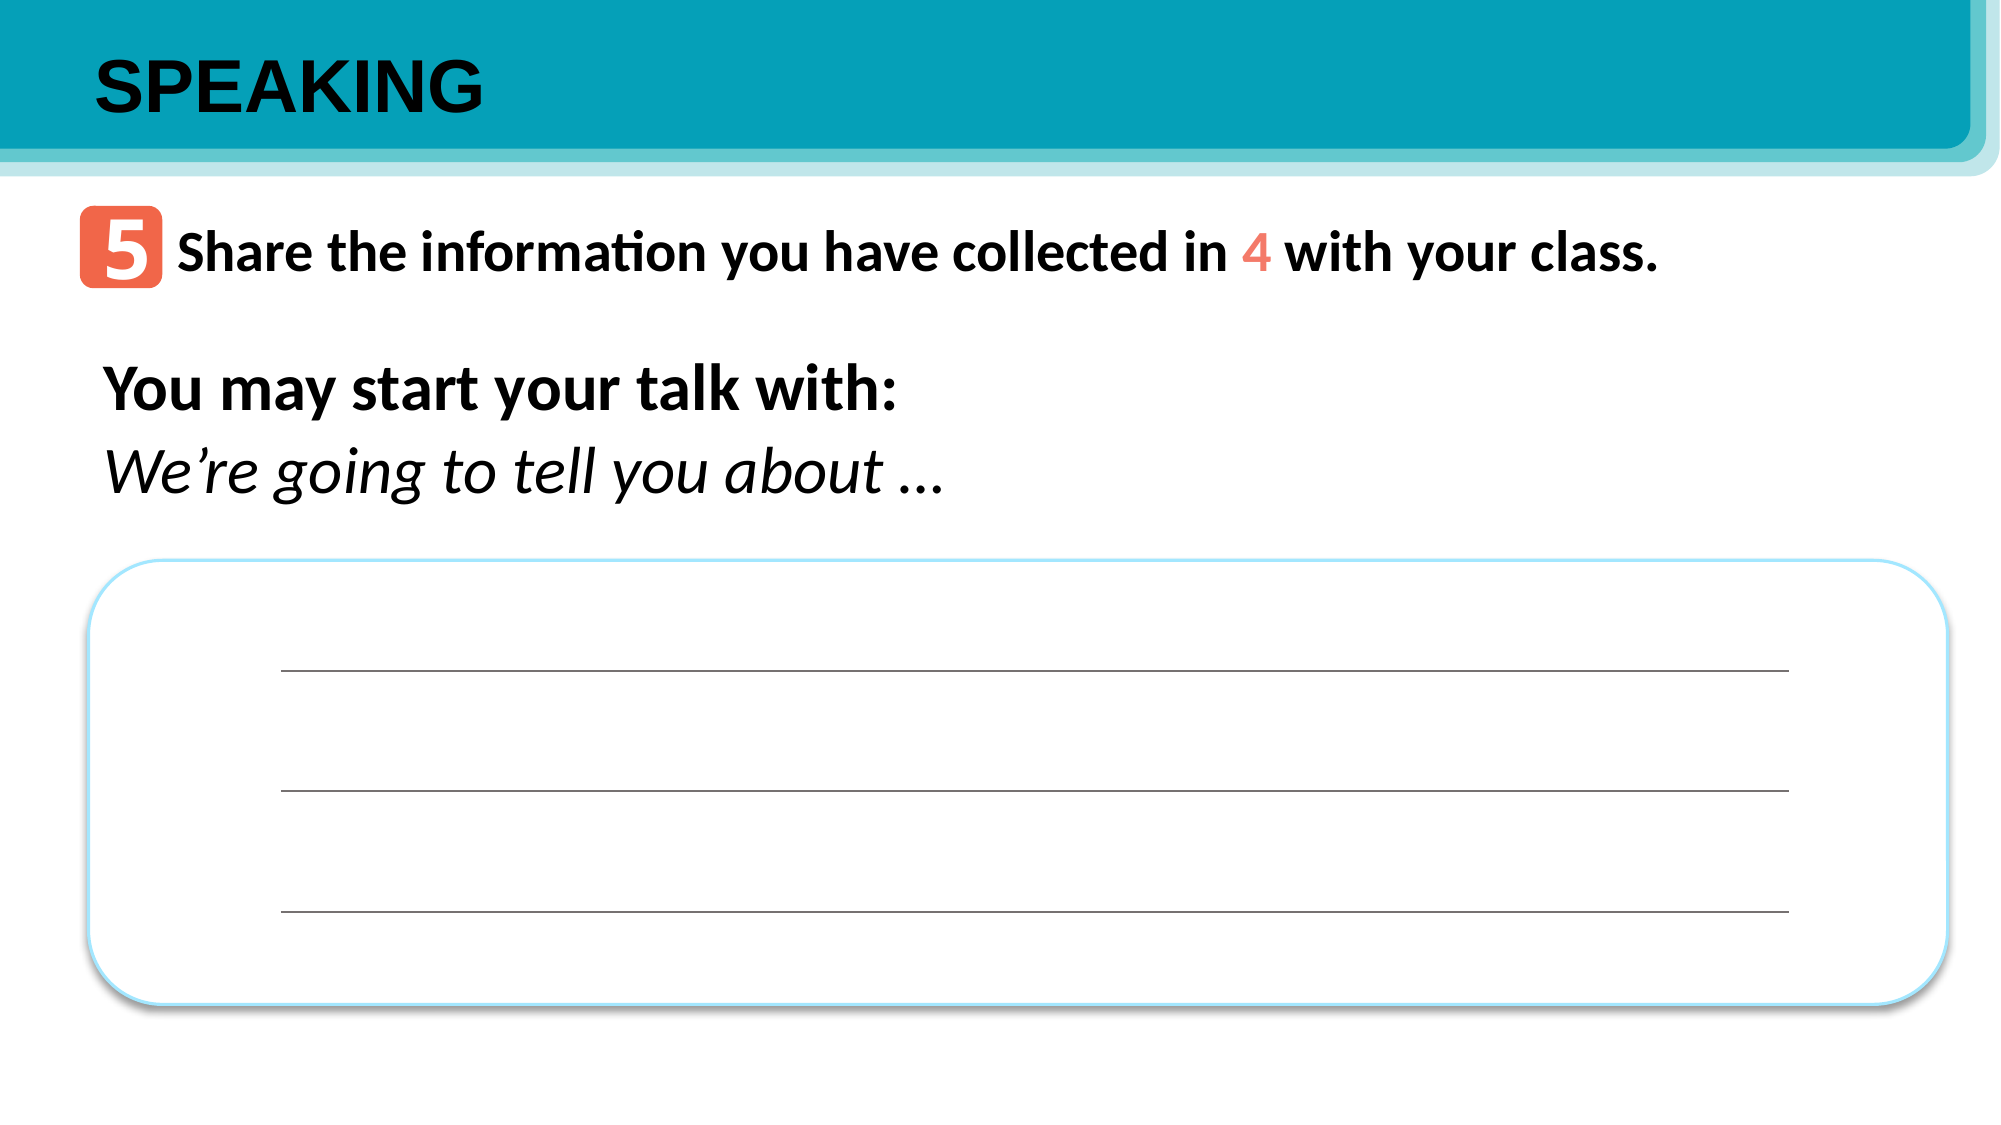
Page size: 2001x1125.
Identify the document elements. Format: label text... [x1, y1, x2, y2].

text_box We’re going to tell you about … [88, 420, 1316, 515]
text_box 5 [88, 189, 154, 304]
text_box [88, 560, 1948, 1005]
text_box [154, 205, 164, 289]
text_box You may start your talk with: [88, 336, 1229, 420]
text_box Share the information you have collected in 4 with your class. [162, 205, 1993, 291]
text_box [0, 0, 2000, 177]
text_box [78, 205, 88, 289]
